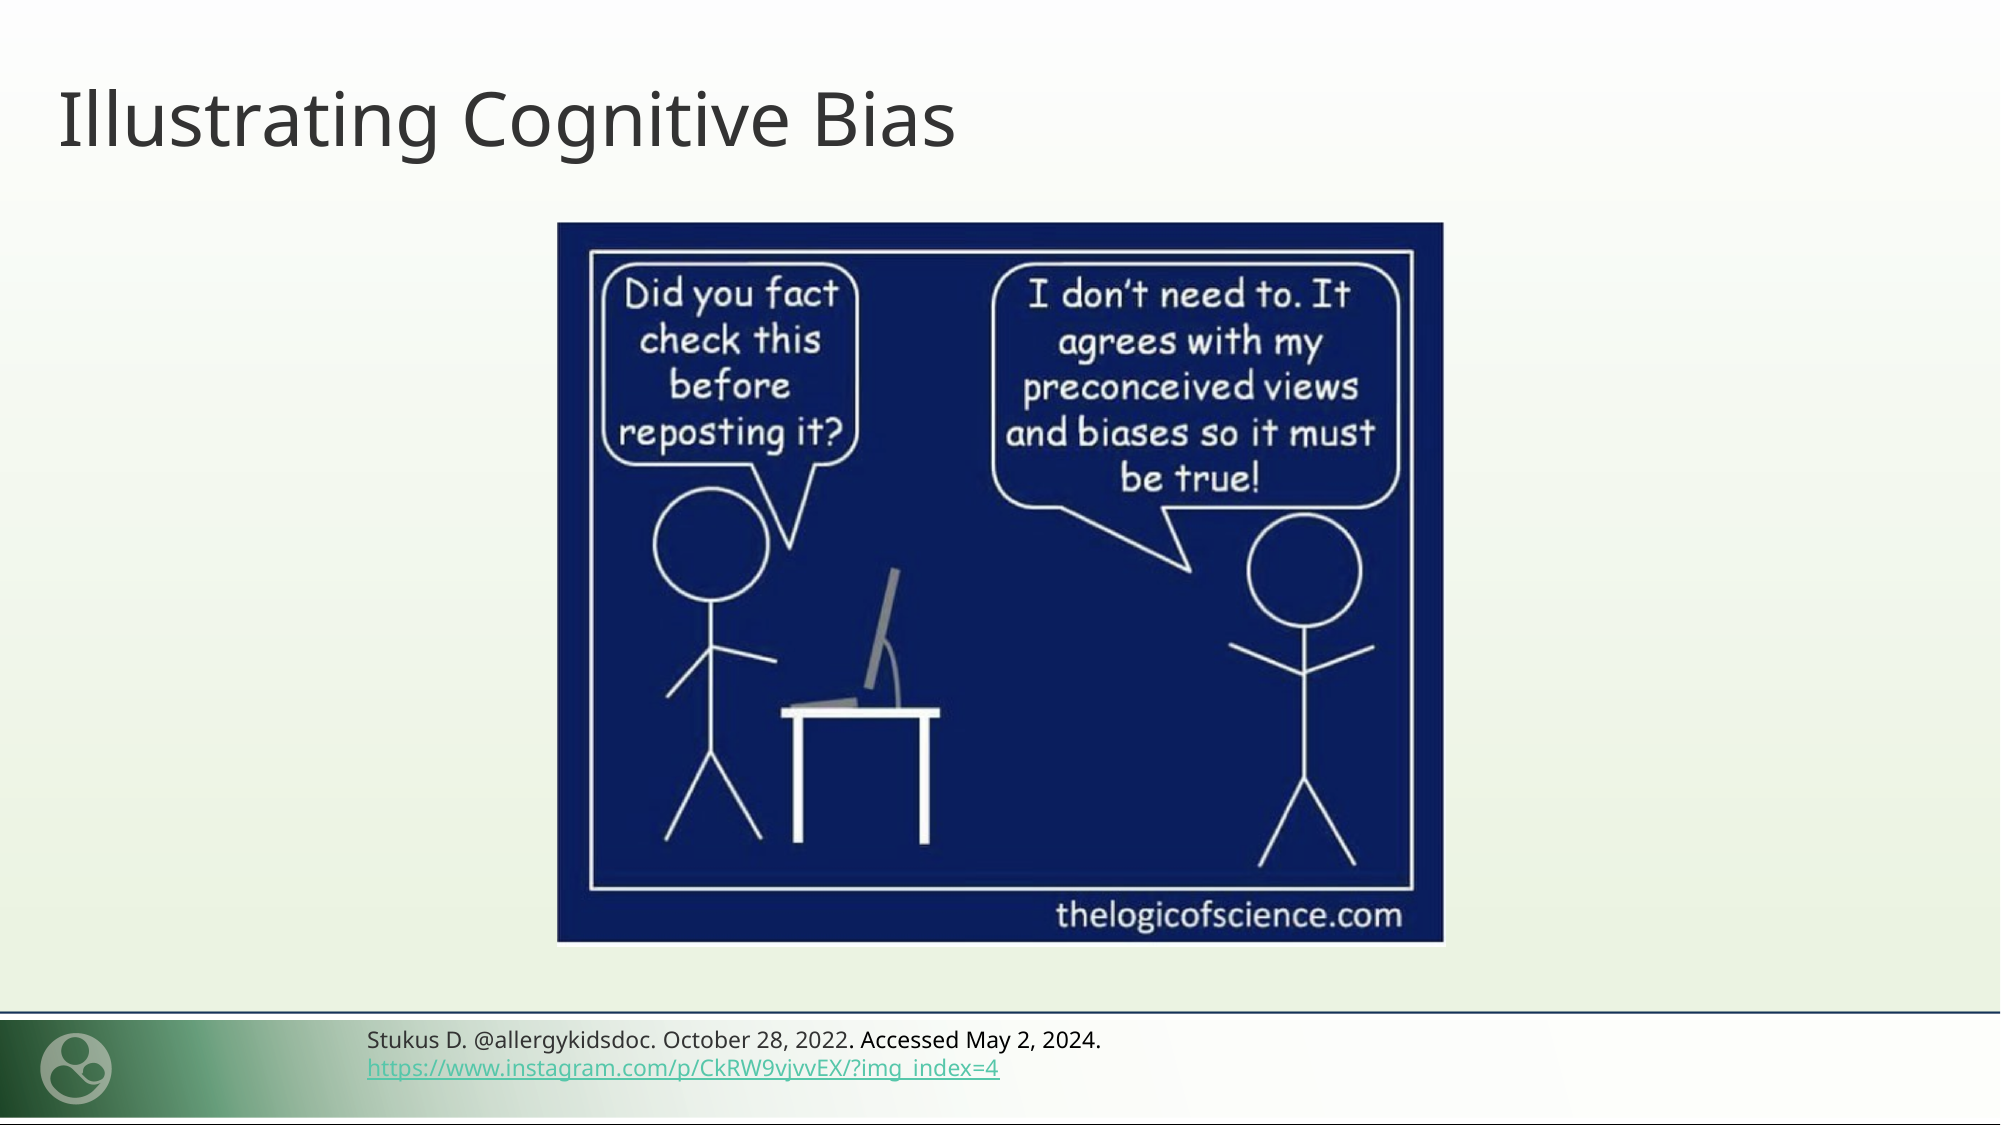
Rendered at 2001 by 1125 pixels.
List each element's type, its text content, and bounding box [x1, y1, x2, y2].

title Illustrating Cognitive Bias [43, 28, 1960, 217]
picture [0, 0, 2001, 1125]
list Stukus D. @allergykidsdoc. October 28, 2022. Accessed May 2, 2024. https://www.instagram.com/p/CkRW9vjvvEX/?img_index=4 [352, 1021, 1652, 1116]
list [557, 220, 1447, 947]
